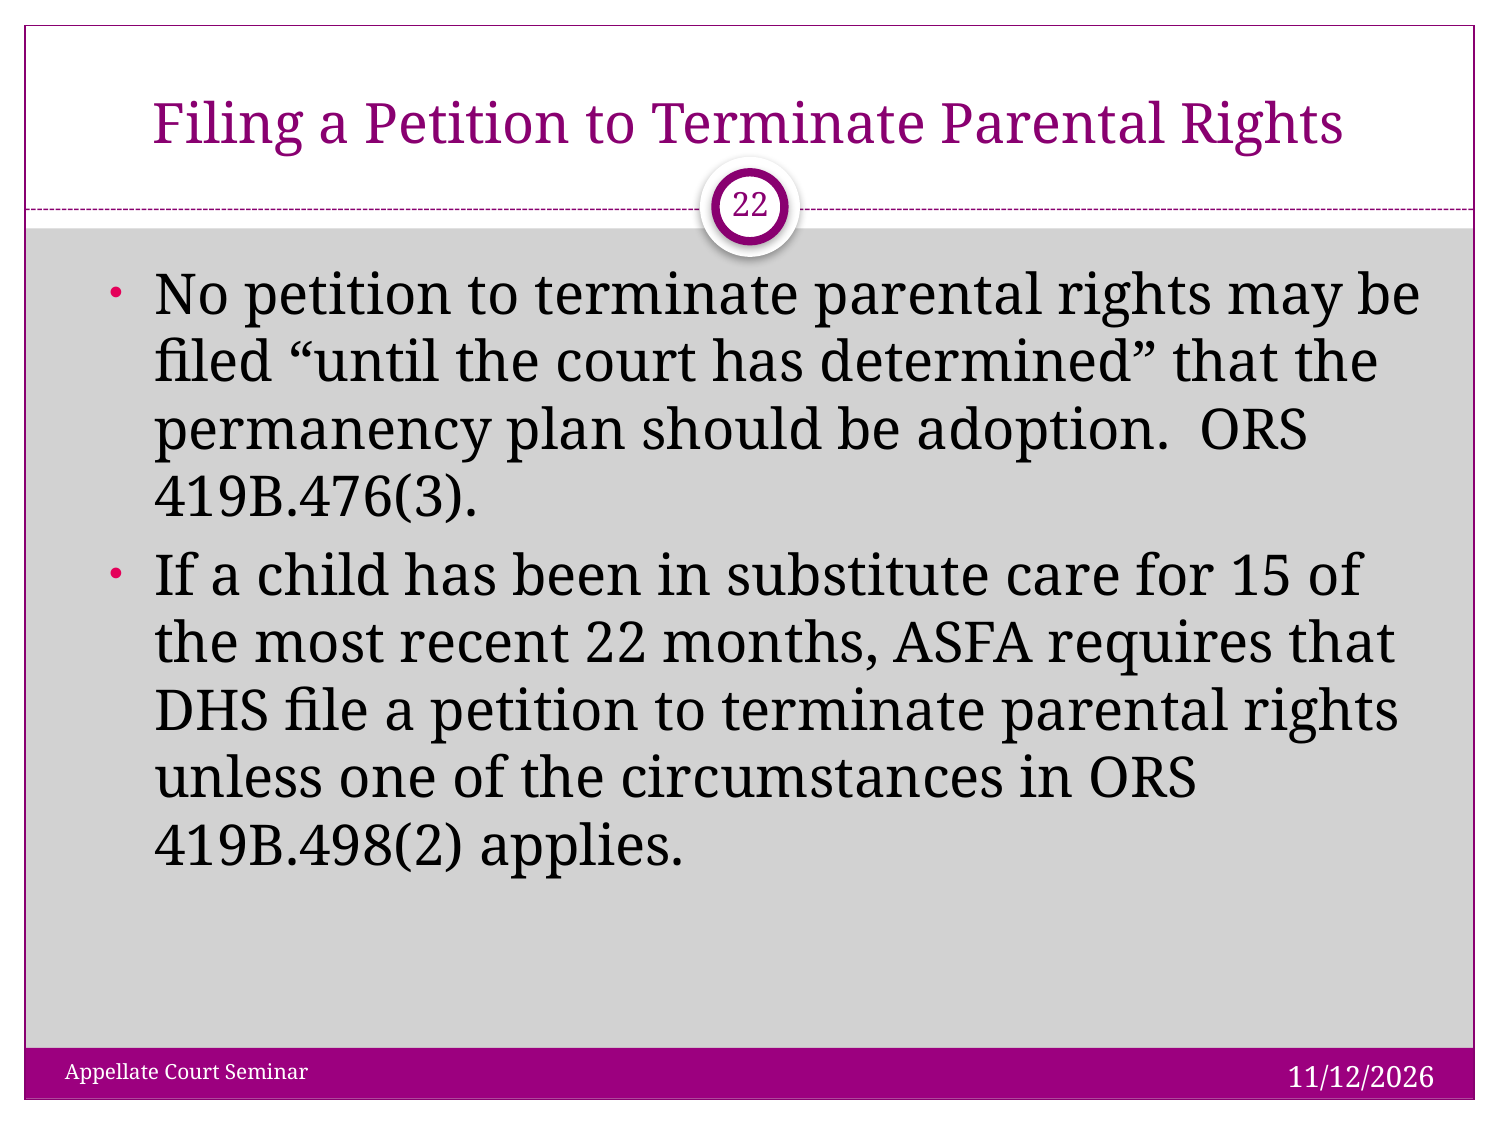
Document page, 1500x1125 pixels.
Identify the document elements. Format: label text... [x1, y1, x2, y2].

slide_number 22 [675, 149, 791, 263]
title Filing a Petition to Terminate Parental Rights [49, 37, 1450, 162]
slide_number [950, 1050, 1450, 1111]
list No petition to terminate parental rights may be filed “until the court has determined” that the permanency plan should be adoption. ORS 419B.476(3). If a child has been in substitute care for 15 of the most recent 22 months, ASFA requires that DHS file a petition to terminate parental rights unless one of the circumstances in ORS 419B.498(2) applies. [49, 250, 1445, 1001]
footer Appellate Court Seminar [50, 1051, 638, 1112]
